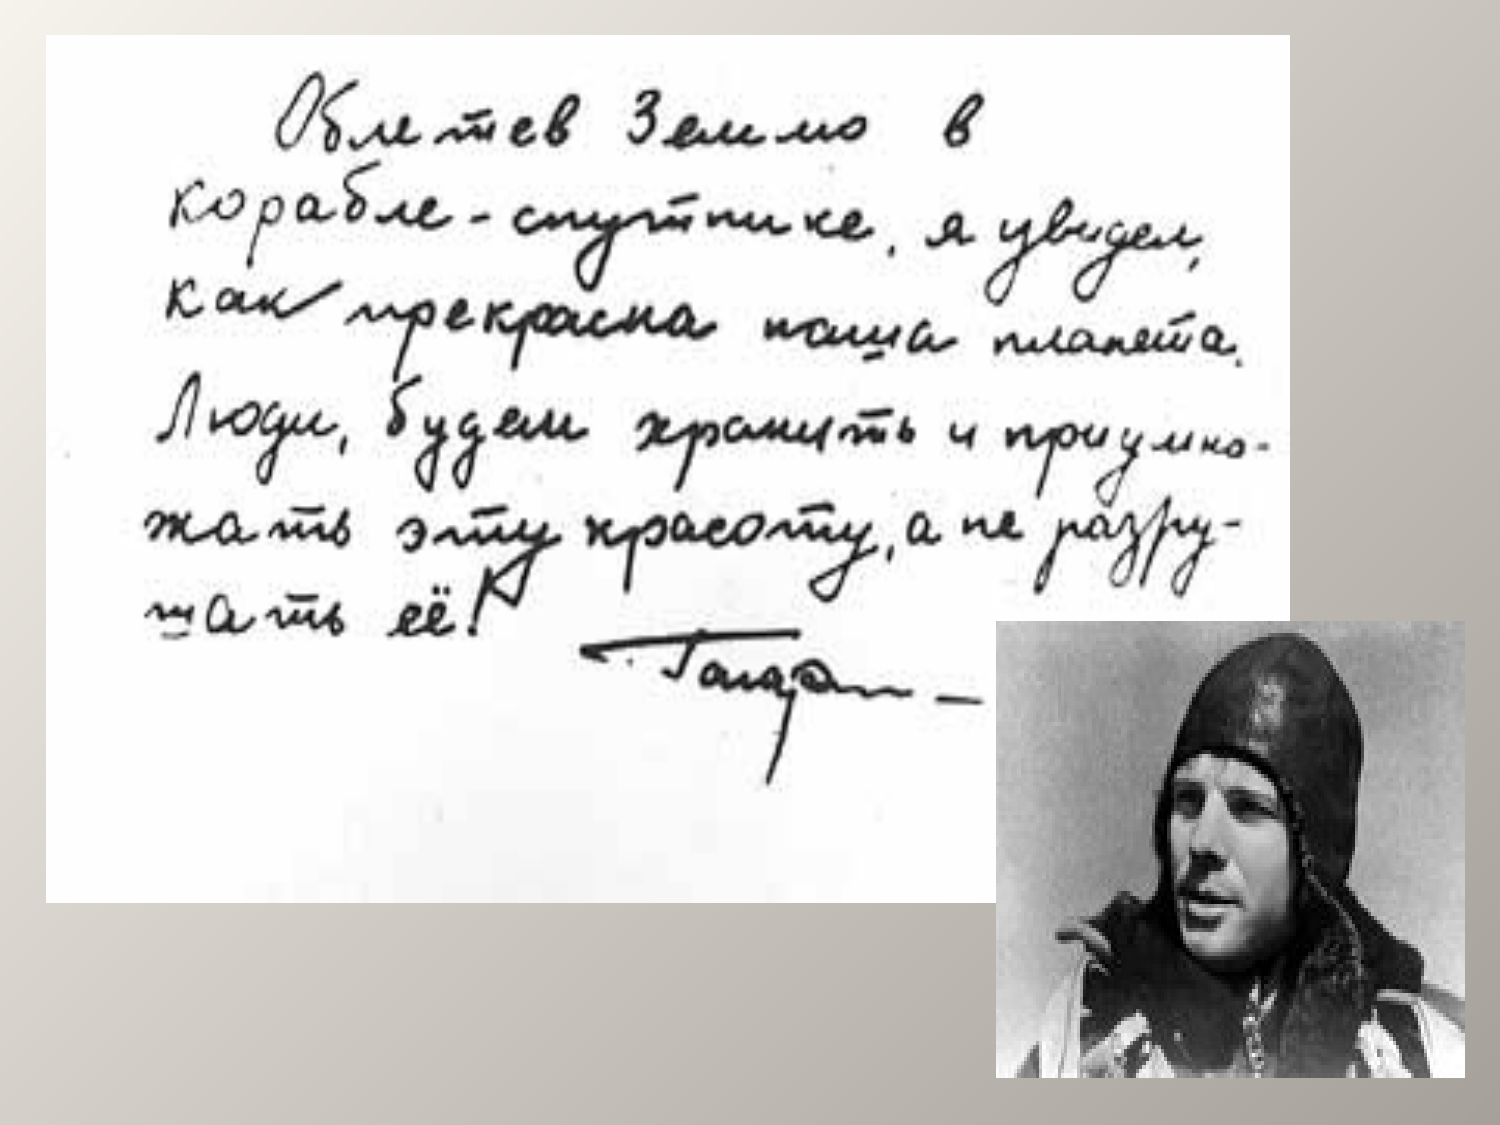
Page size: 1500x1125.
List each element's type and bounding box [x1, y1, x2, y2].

picture [46, 34, 1466, 1079]
